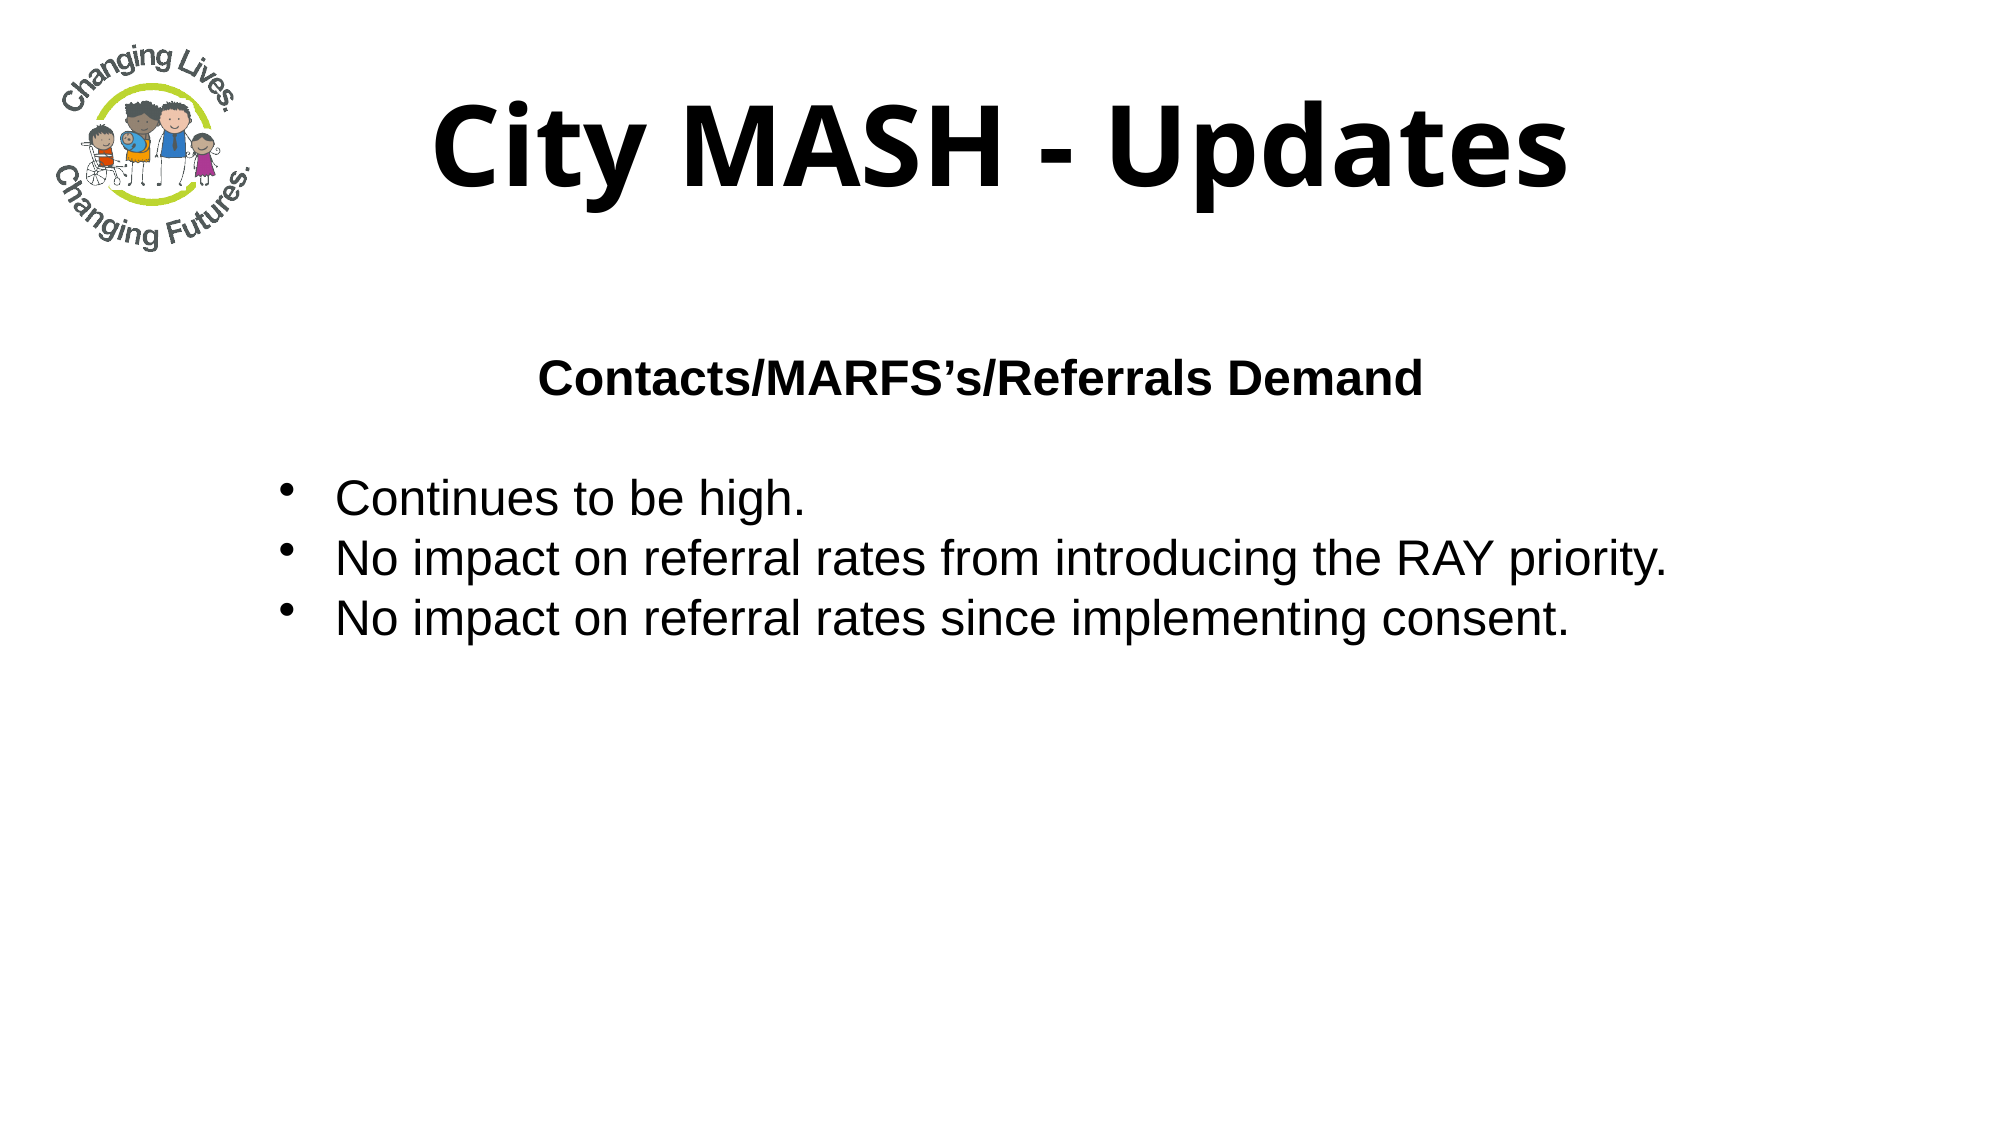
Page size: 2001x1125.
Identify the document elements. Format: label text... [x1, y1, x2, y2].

subtitle Contacts/MARFS’s/Referrals Demand Continues to be high. No impact on referral rates from introducing the RAY priority. No impact on referral rates since implementing consent. [231, 337, 1732, 1094]
picture [56, 44, 250, 252]
title City MASH - Updates [250, 77, 1750, 219]
